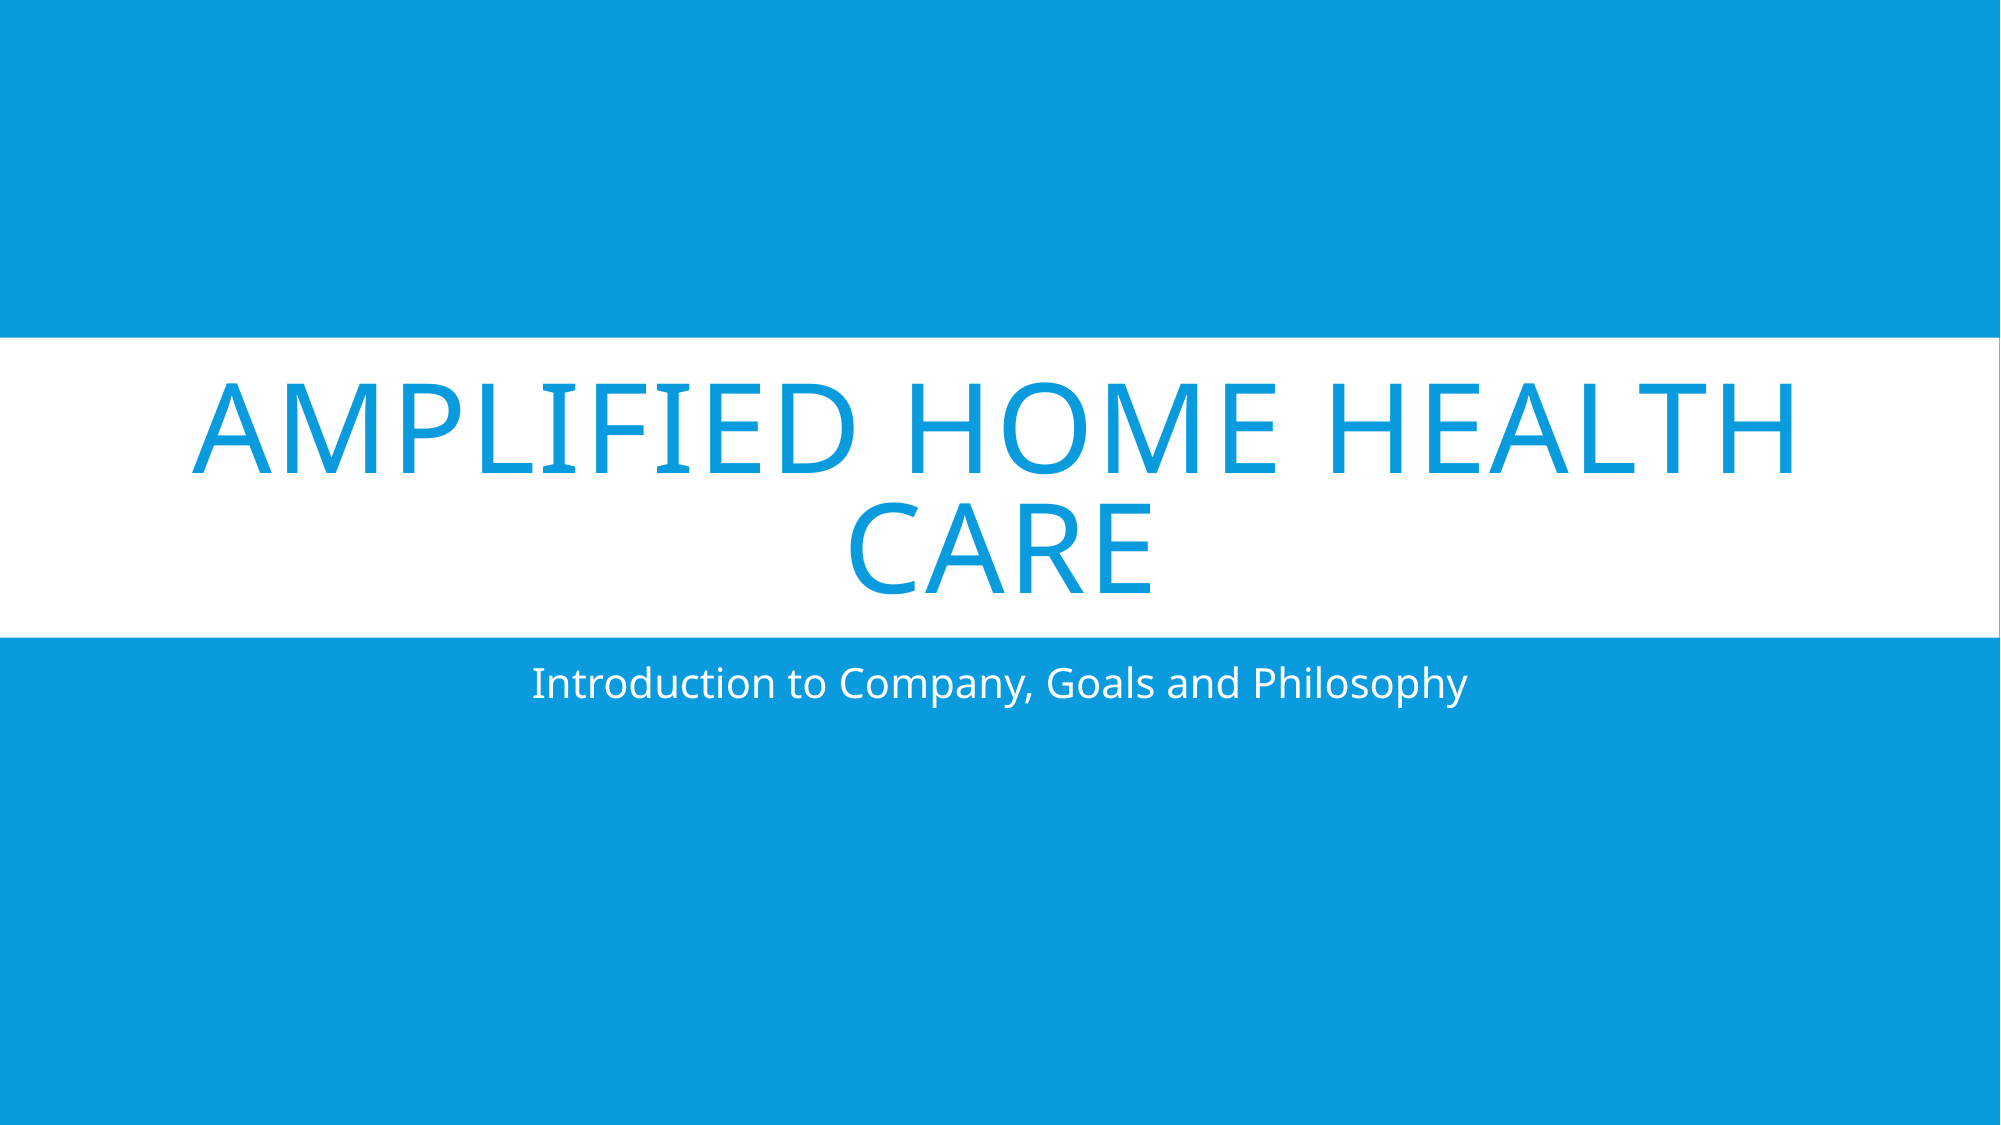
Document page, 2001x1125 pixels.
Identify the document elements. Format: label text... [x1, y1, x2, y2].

title Amplified Home Health Care [60, 355, 1942, 641]
subtitle Introduction to Company, Goals and Philosophy [249, 655, 1750, 871]
